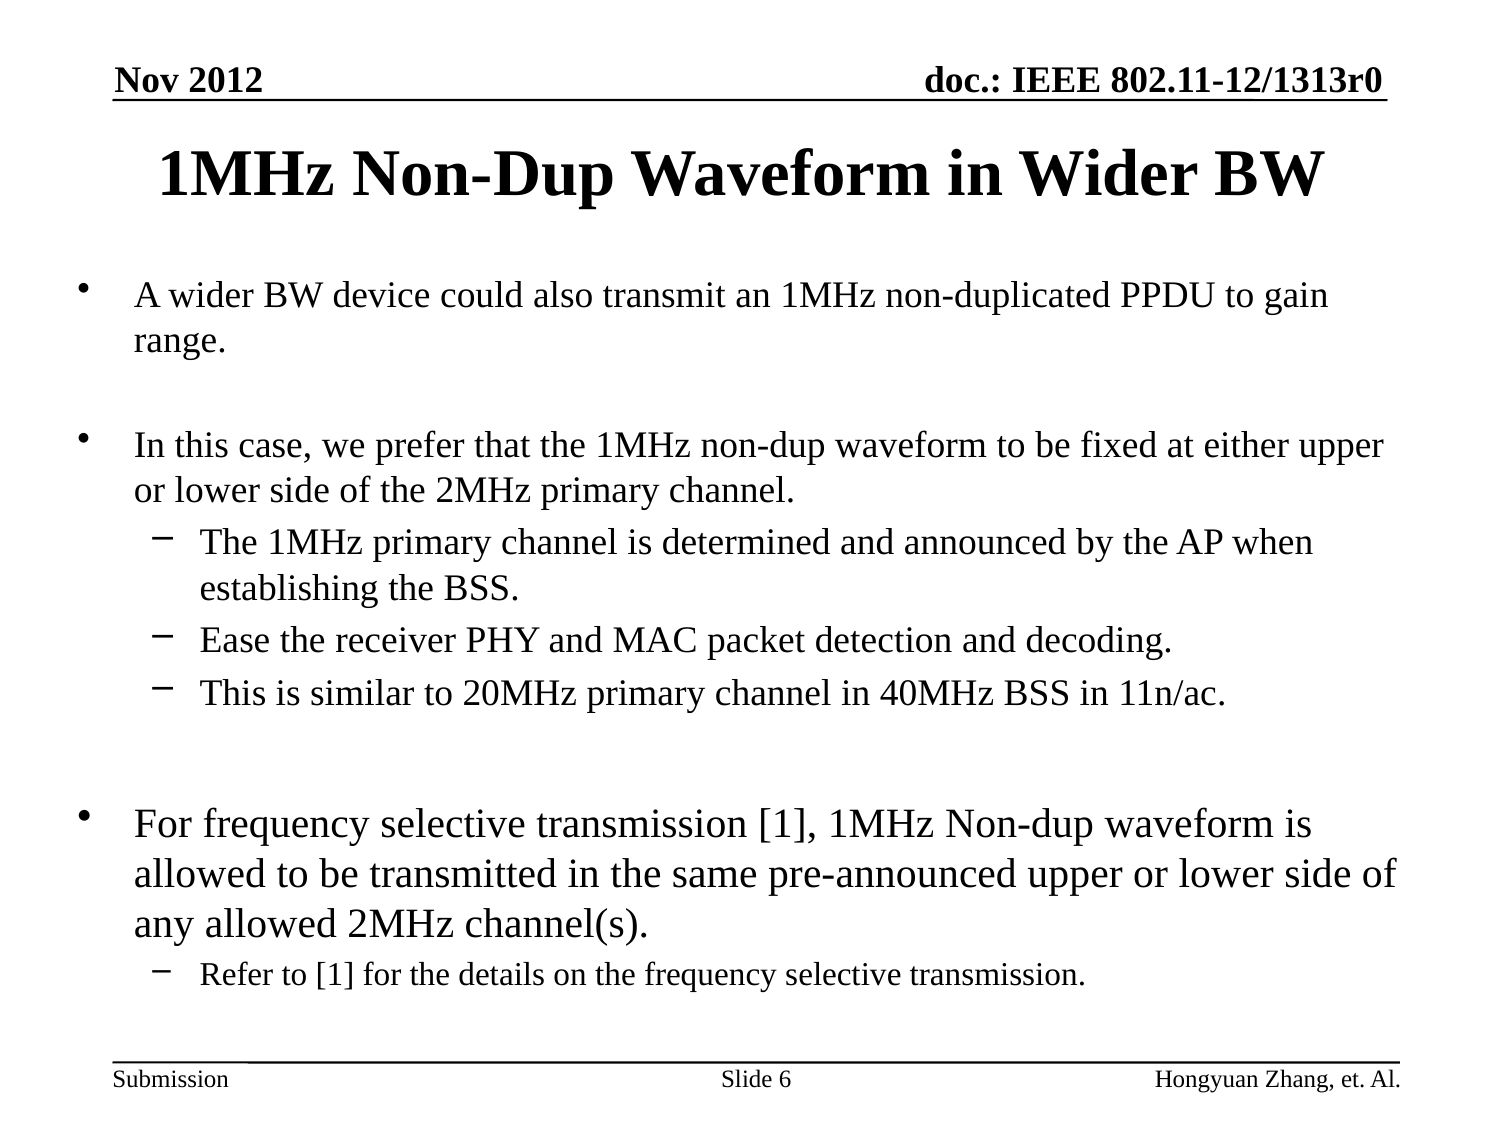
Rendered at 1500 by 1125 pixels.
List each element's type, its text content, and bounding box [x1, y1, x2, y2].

slide_number Slide 6 [712, 1062, 800, 1093]
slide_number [114, 54, 265, 101]
title 1MHz Non-Dup Waveform in Wider BW [112, 112, 1388, 226]
footer Hongyuan Zhang, et. Al. [1151, 1062, 1402, 1093]
list A wider BW device could also transmit an 1MHz non-duplicated PPDU to gain range. In this case, we prefer that the 1MHz non-dup waveform to be fixed at either upper or lower side of the 2MHz primary channel. The 1MHz primary channel is determined and announced by the AP when establishing the BSS. Ease the receiver PHY and MAC packet detection and decoding. This is similar to 20MHz primary channel in 40MHz BSS in 11n/ac. For frequency selective transmission [1], 1MHz Non-dup waveform is allowed to be transmitted in the same pre-announced upper or lower side of any allowed 2MHz channel(s). Refer to [1] for the details on the frequency selective transmission. [62, 262, 1438, 938]
